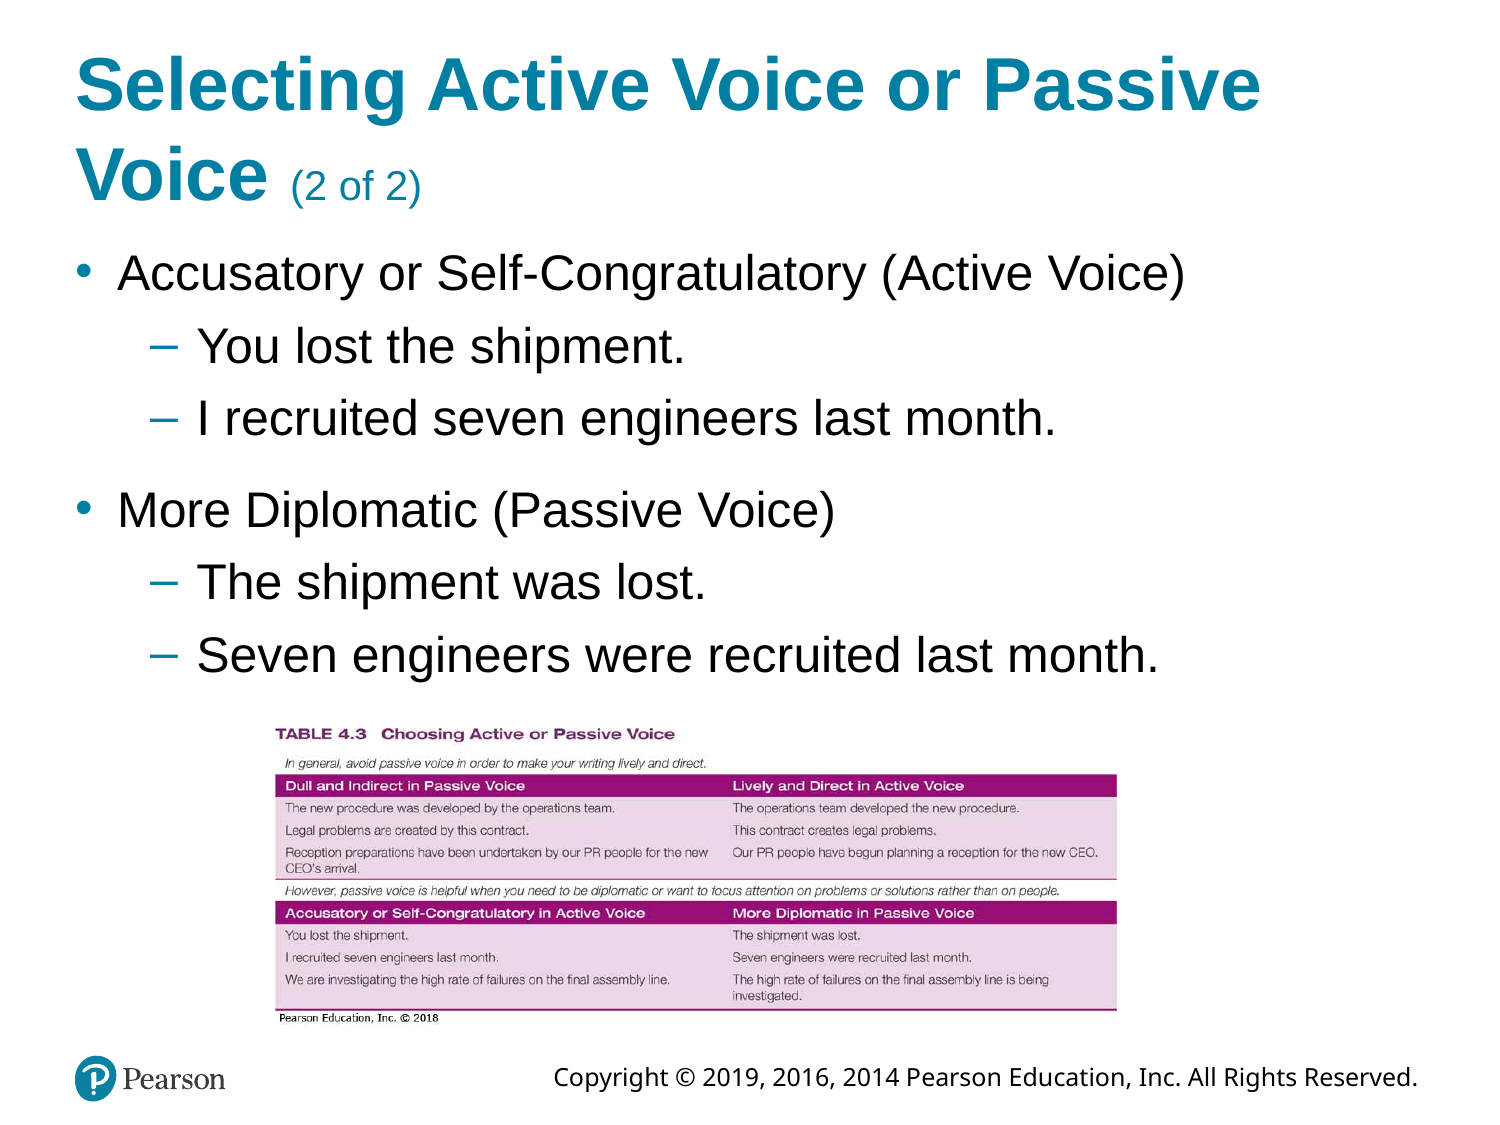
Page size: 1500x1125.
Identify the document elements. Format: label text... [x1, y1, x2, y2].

picture [274, 728, 1117, 1027]
title Selecting Active Voice or Passive Voice (2 of 2) [75, 35, 1425, 216]
list Accusatory or Self-Congratulatory (Active Voice) You lost the shipment. I recruited seven engineers last month. More Diplomatic (Passive Voice) The shipment was lost. Seven engineers were recruited last month. [75, 240, 1425, 704]
